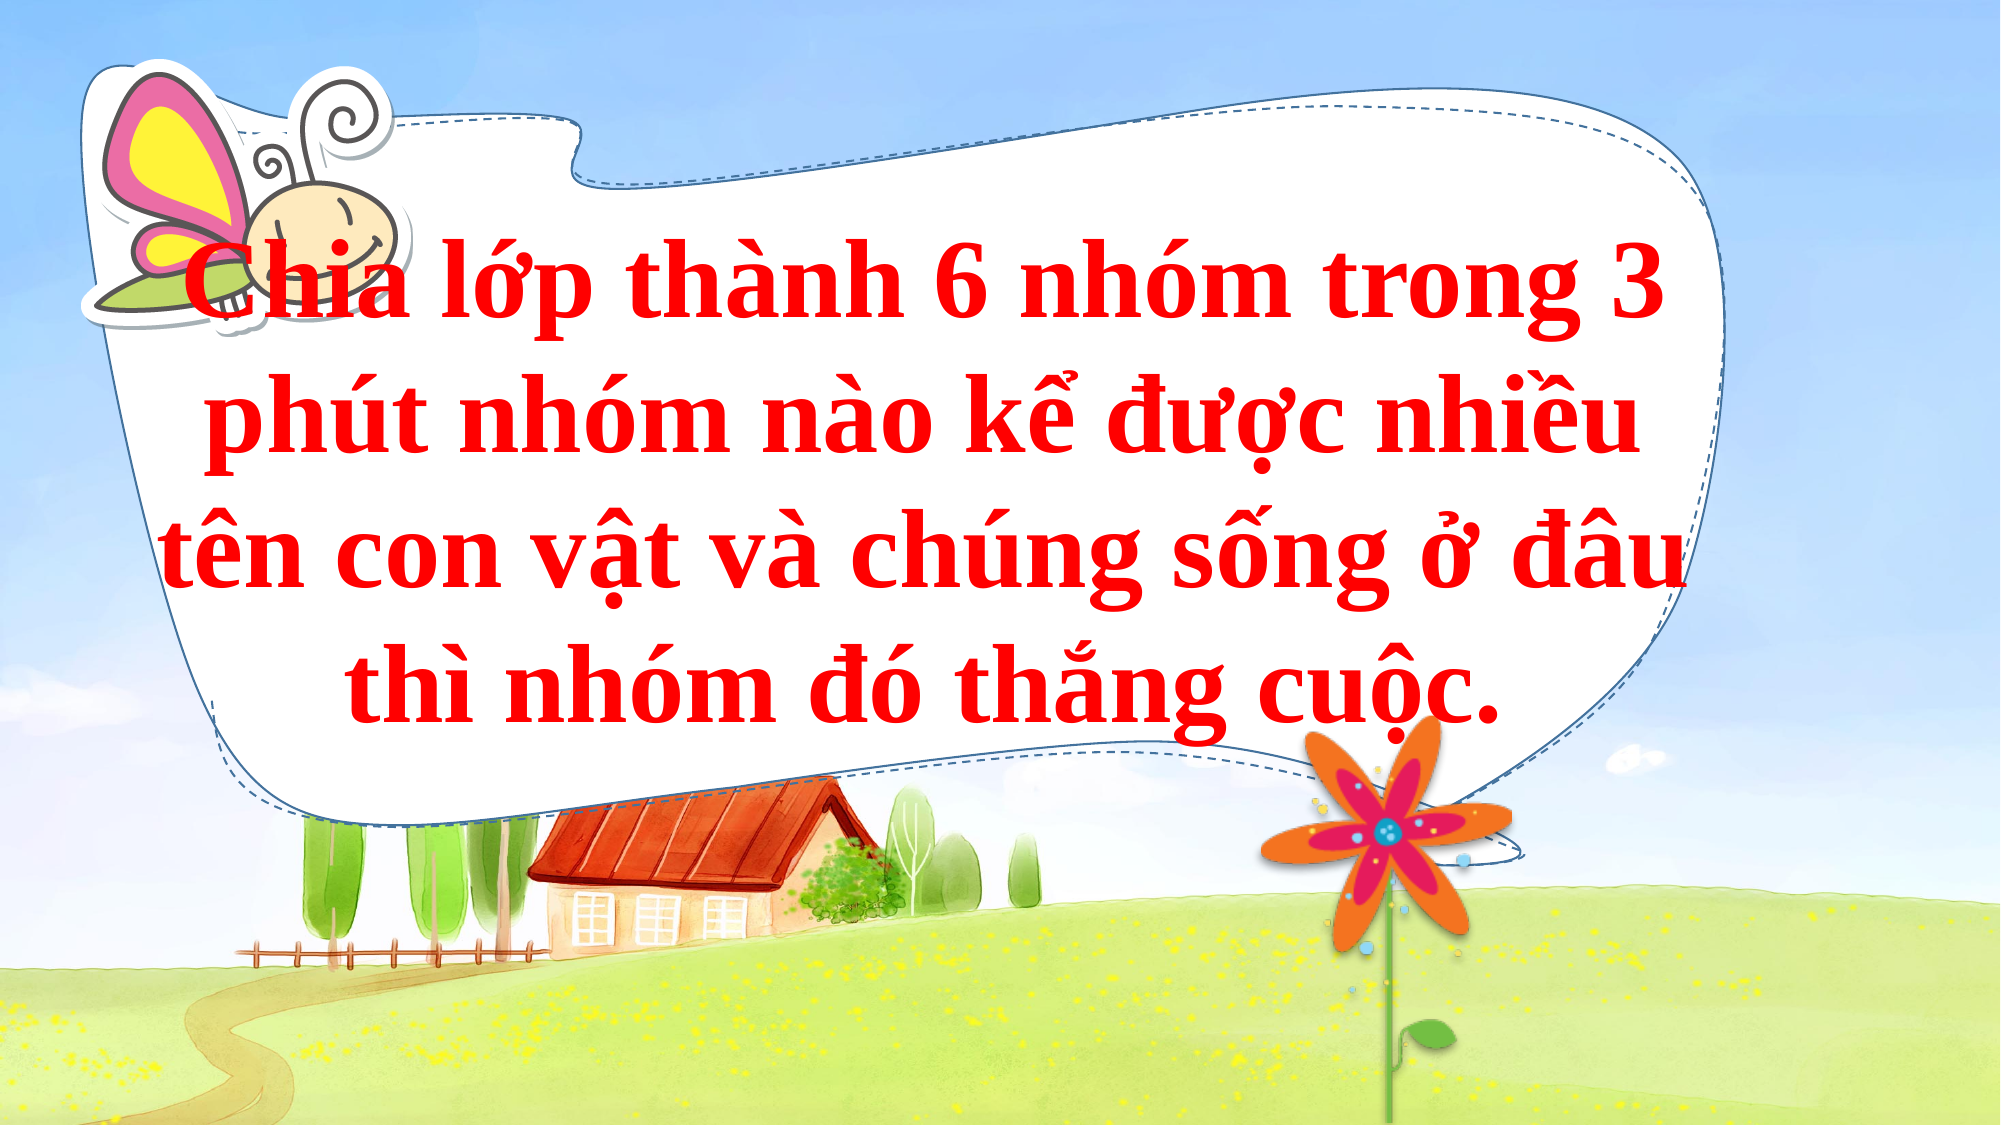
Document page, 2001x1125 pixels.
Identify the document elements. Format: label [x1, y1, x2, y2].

picture [0, 0, 2001, 1125]
text_box [81, 65, 1725, 866]
